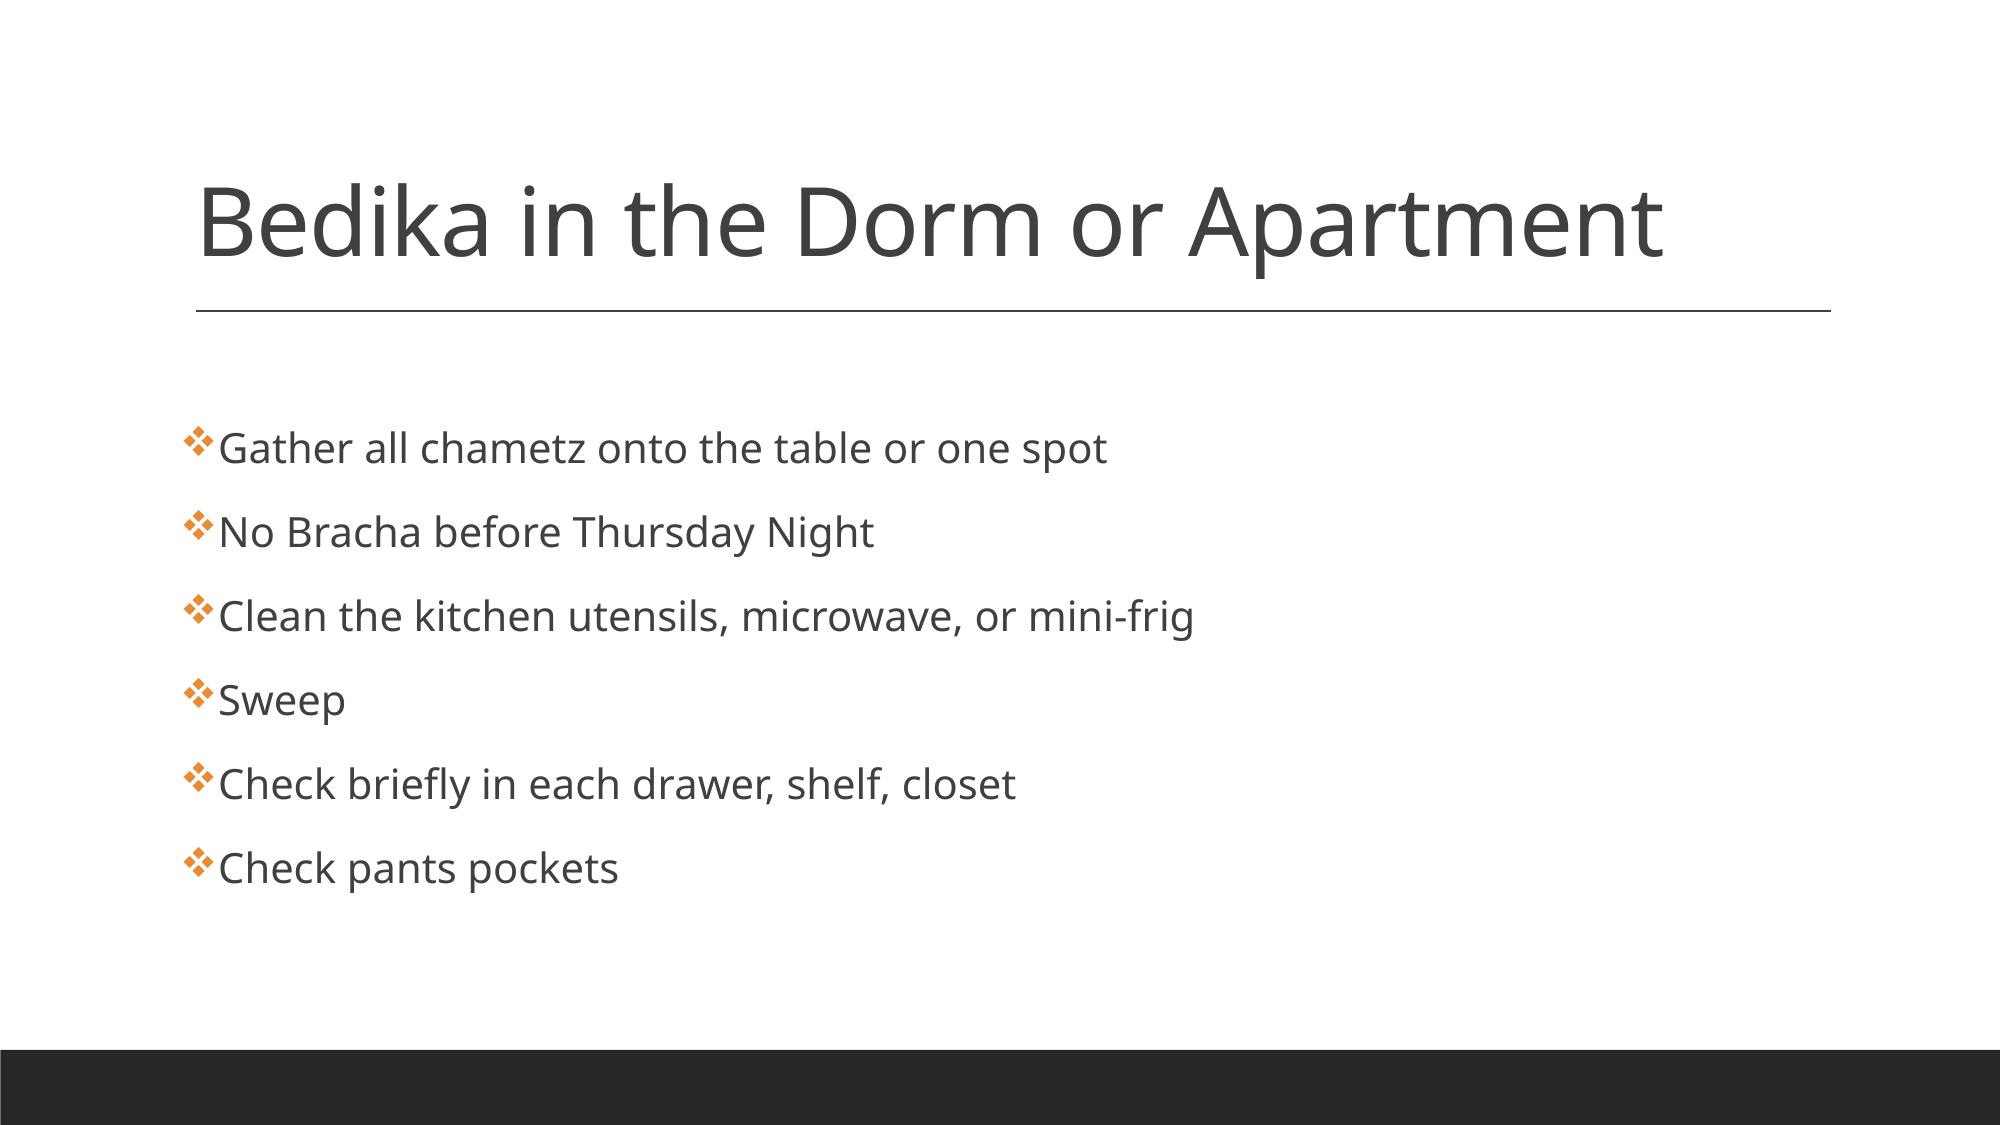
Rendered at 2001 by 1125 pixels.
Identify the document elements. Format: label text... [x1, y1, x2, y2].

list Gather all chametz onto the table or one spot No Bracha before Thursday Night Clean the kitchen utensils, microwave, or mini-frig Sweep Check briefly in each drawer, shelf, closet Check pants pockets [180, 345, 1830, 963]
title Bedika in the Dorm or Apartment [180, 47, 1830, 285]
